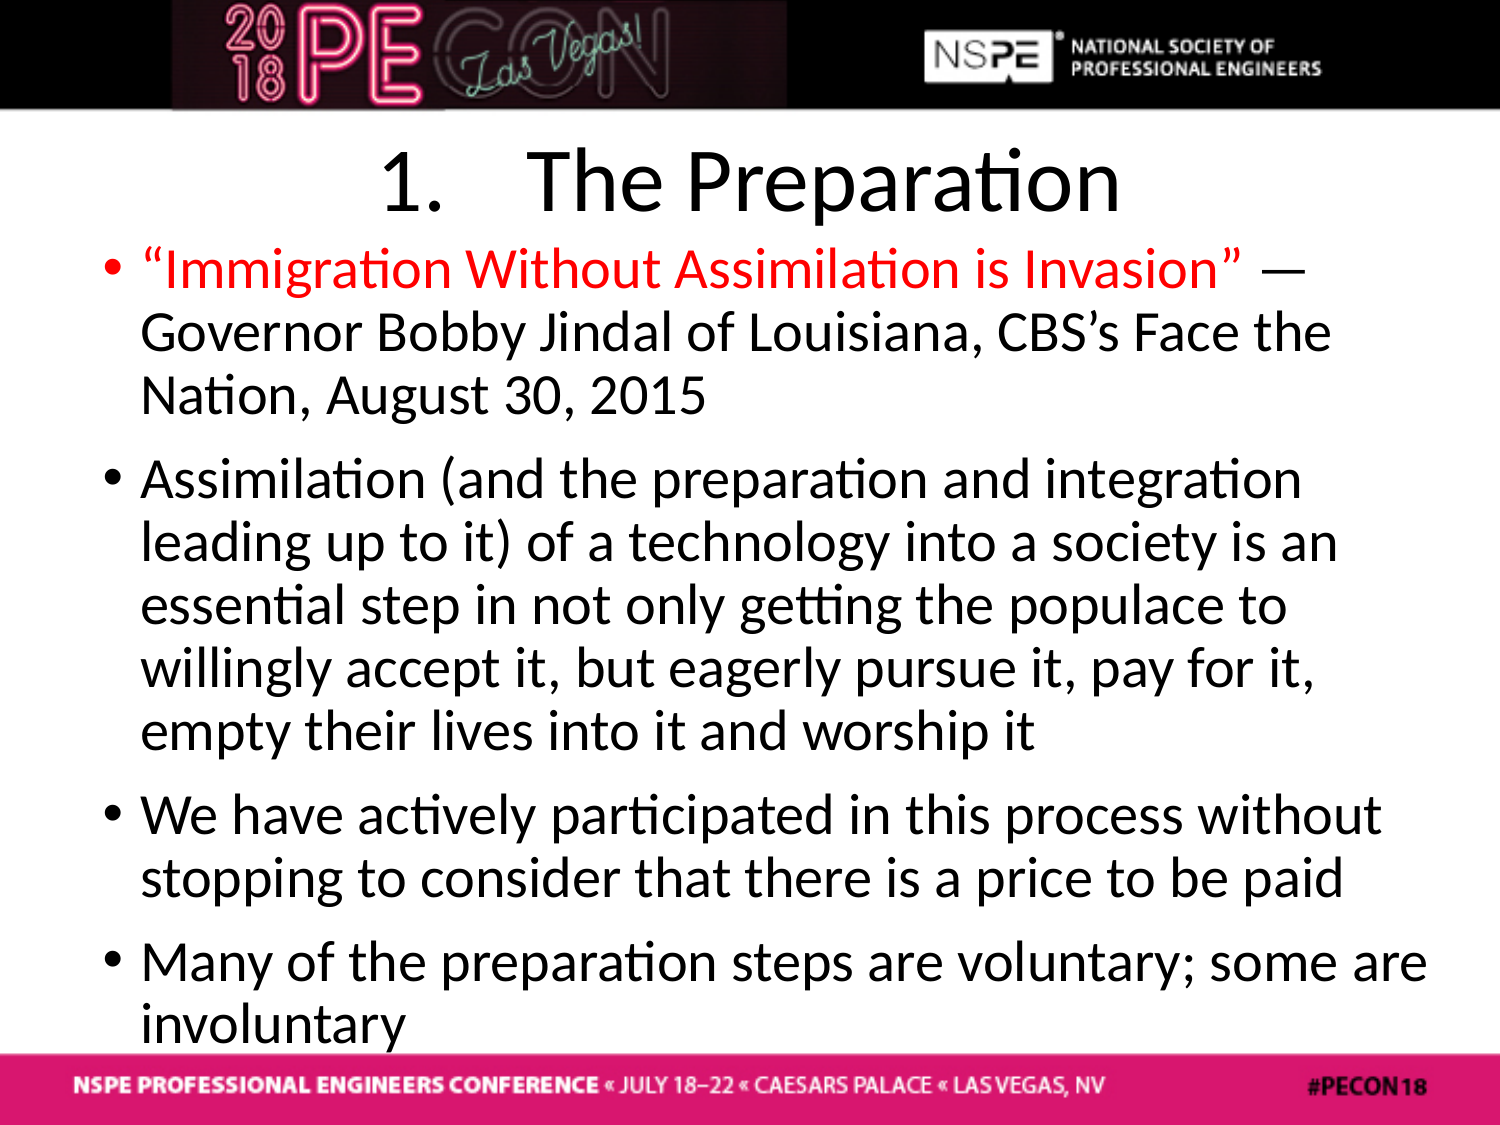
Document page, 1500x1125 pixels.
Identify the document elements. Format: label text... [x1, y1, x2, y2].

picture [0, 0, 1500, 1125]
title 1. The Preparation [112, 112, 1388, 231]
text_box “Immigration Without Assimilation is Invasion” — Governor Bobby Jindal of Louisiana, CBS’s Face the Nation, August 30, 2015 Assimilation (and the preparation and integration leading up to it) of a technology into a society is an essential step in not only getting the populace to willingly accept it, but eagerly pursue it, pay for it, empty their lives into it and worship it We have actively participated in this process without stopping to consider that there is a price to be paid Many of the preparation steps are voluntary; some are involuntary [87, 231, 1454, 1055]
